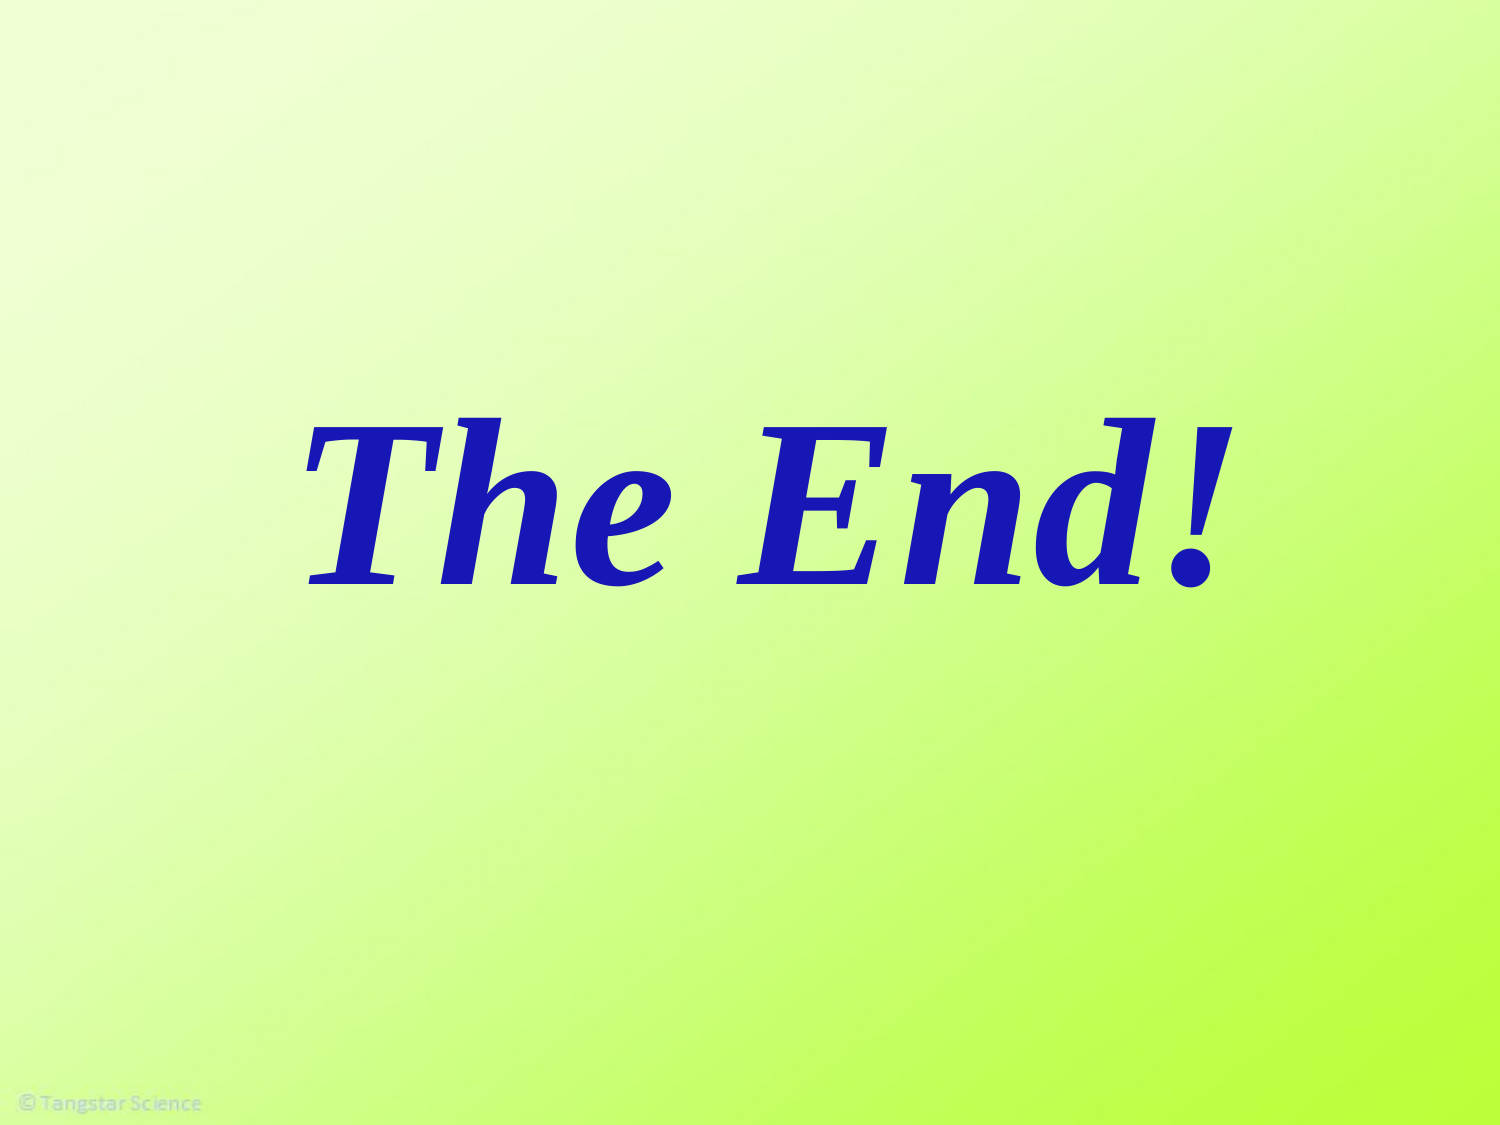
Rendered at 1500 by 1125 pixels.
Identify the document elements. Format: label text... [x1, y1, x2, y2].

text_box The End! [274, 337, 1264, 640]
picture [0, 0, 1500, 1125]
